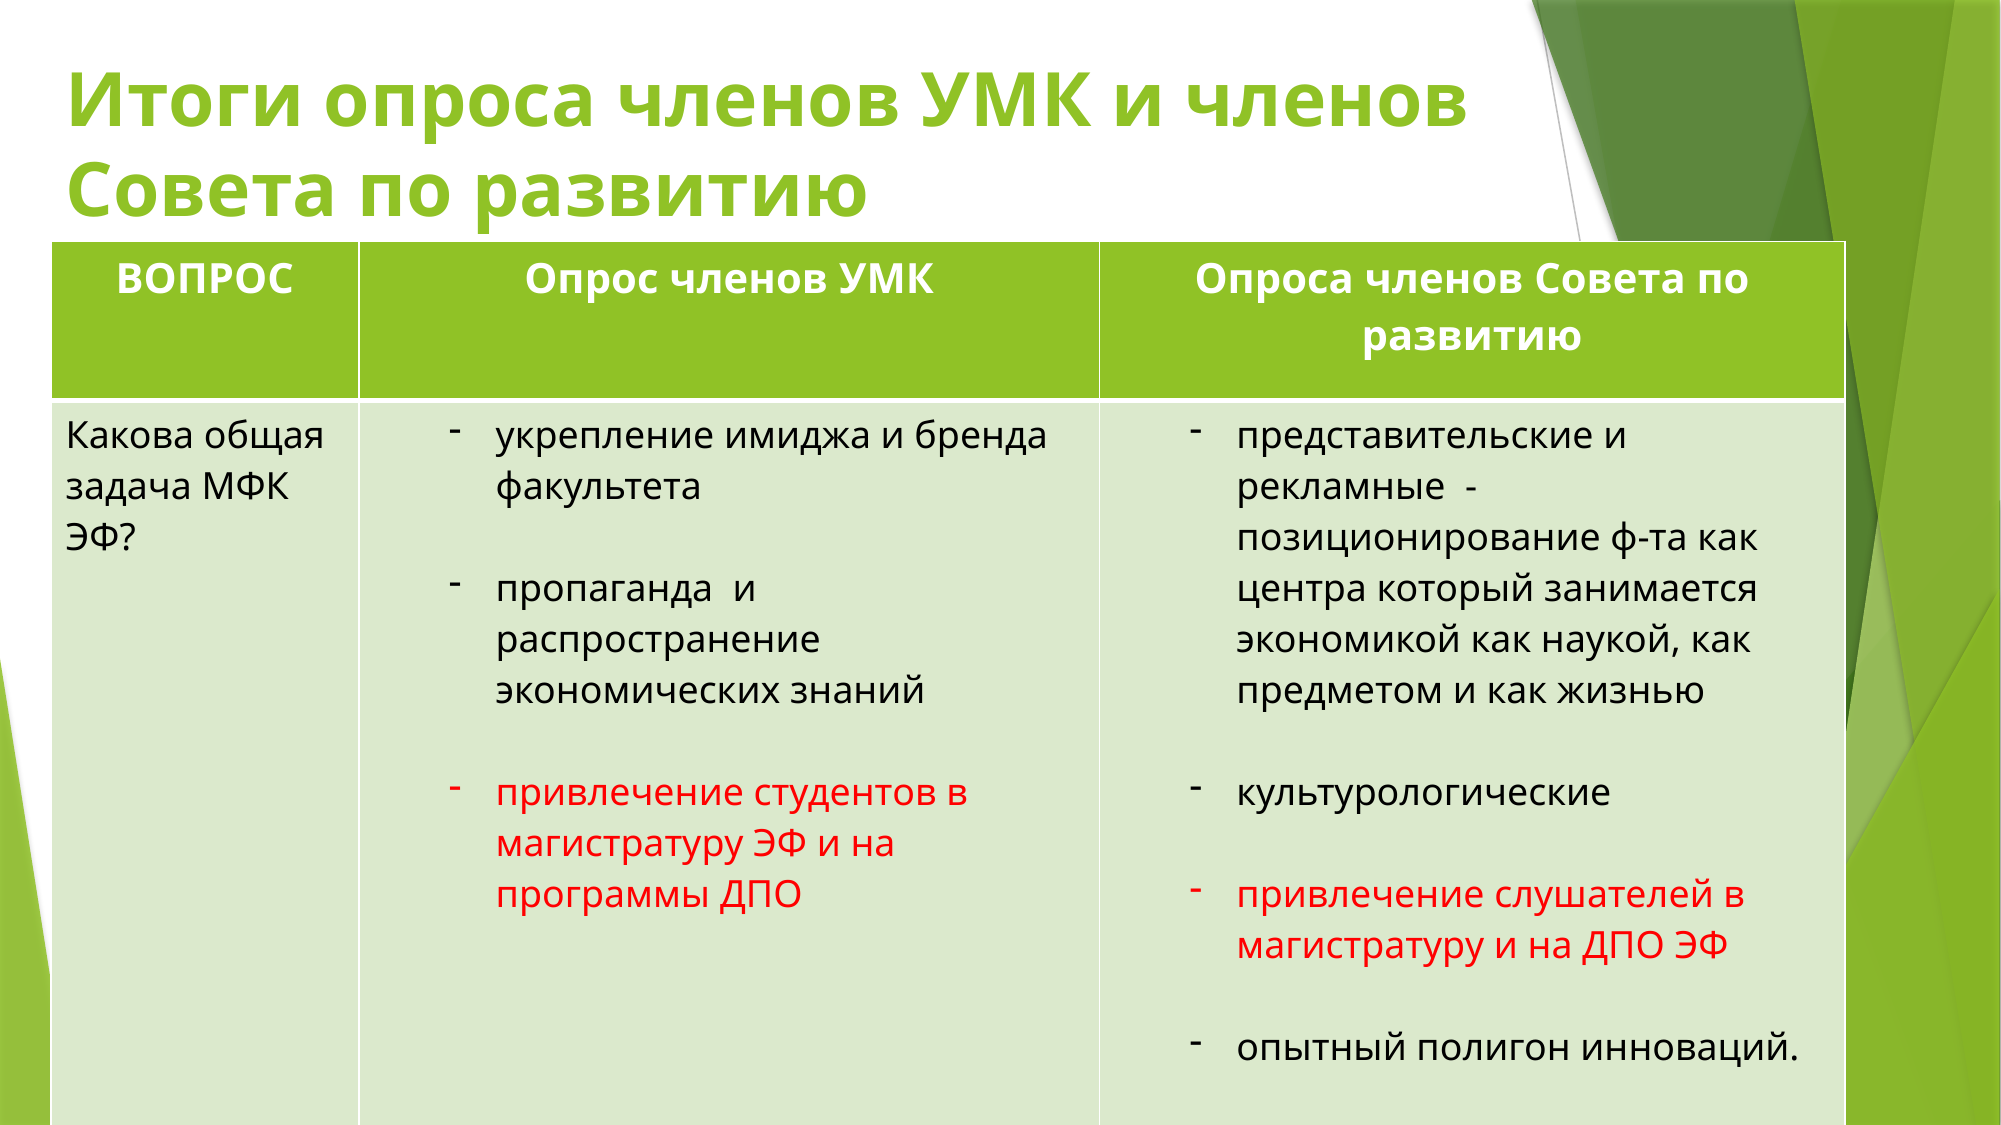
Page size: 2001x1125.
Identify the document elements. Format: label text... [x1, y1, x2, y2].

table_header ВОПРОС [52, 242, 358, 398]
table_cell Какова общая задача МФК ЭФ? [52, 403, 358, 1125]
title Итоги опроса членов УМК и членов Совета по развитию [50, 43, 1506, 241]
table_header Опроса членов Совета по развитию [1100, 242, 1844, 398]
table_header Опрос членов УМК [360, 242, 1099, 398]
table_cell представительские и рекламные - позиционирование ф-та как центра который занимается экономикой как наукой, как предметом и как жизнью культурологические привлечение слушателей в магистратуру и на ДПО ЭФ опытный полигон инноваций. [1100, 403, 1844, 1125]
table_cell укрепление имиджа и бренда факультета пропаганда и распространение экономических знаний привлечение студентов в магистратуру ЭФ и на программы ДПО [360, 403, 1099, 1125]
